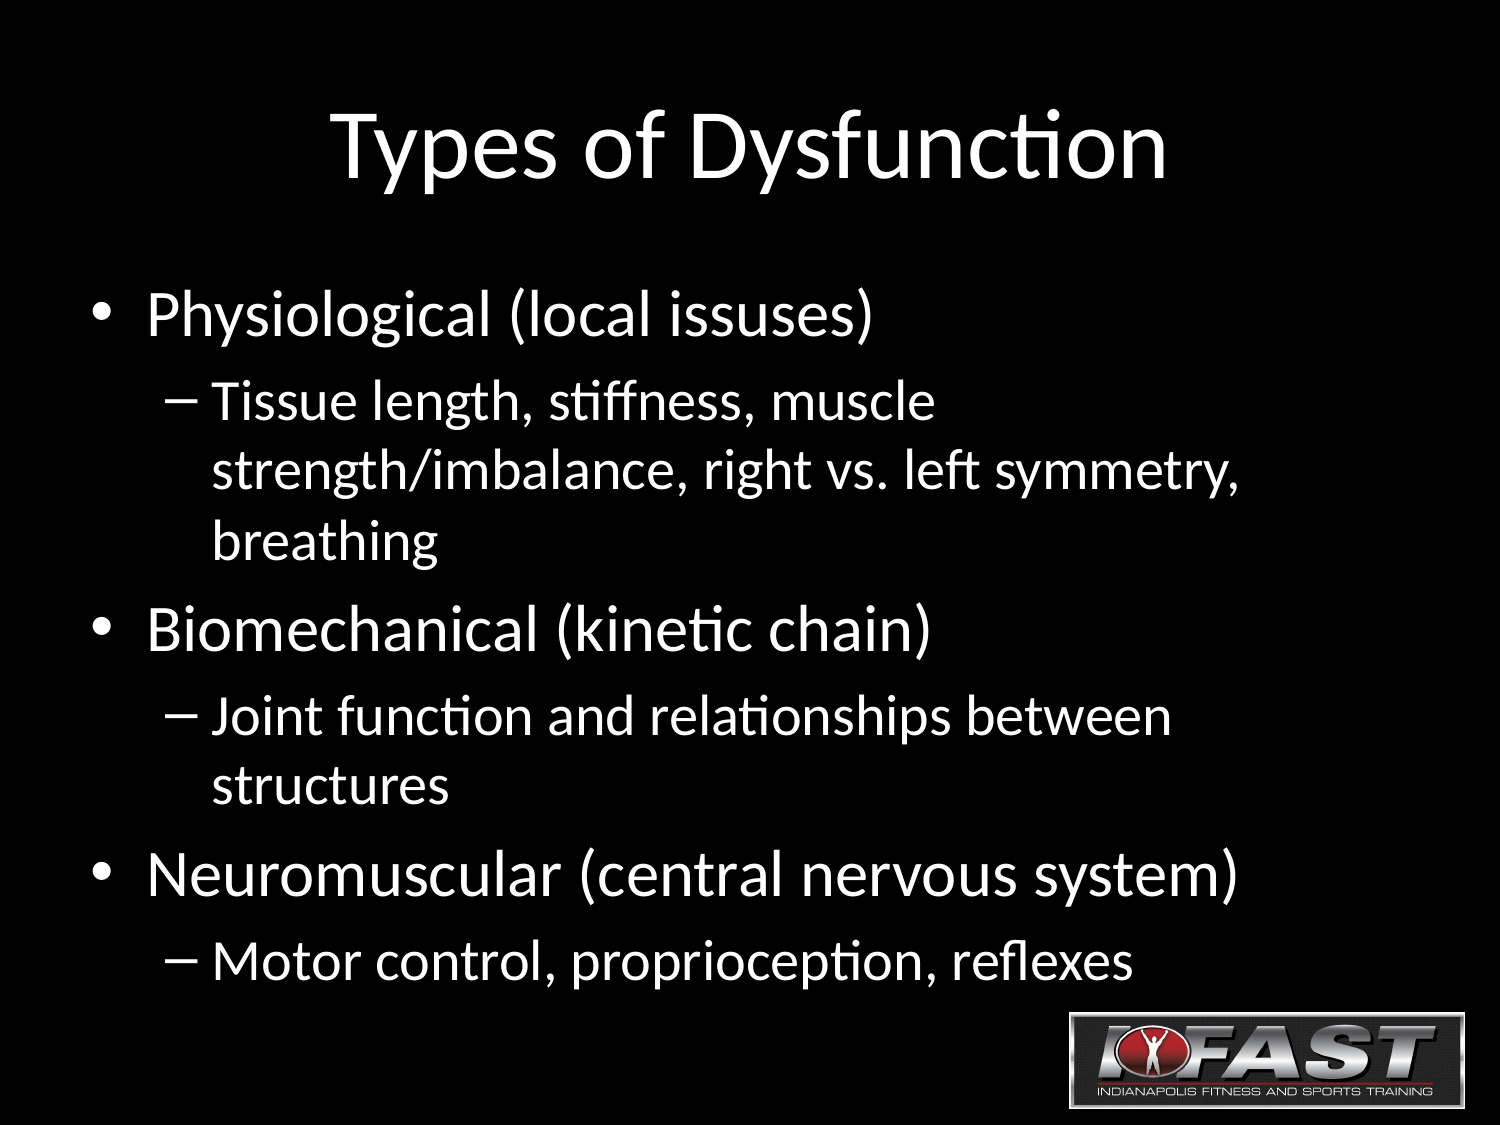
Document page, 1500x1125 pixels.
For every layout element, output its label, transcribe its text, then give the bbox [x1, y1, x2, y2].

picture [1069, 1012, 1465, 1109]
list Physiological (local issuses) Tissue length, stiffness, muscle strength/imbalance, right vs. left symmetry, breathing Biomechanical (kinetic chain) Joint function and relationships between structures Neuromuscular (central nervous system) Motor control, proprioception, reflexes [75, 262, 1425, 1005]
title Types of Dysfunction [75, 45, 1425, 233]
